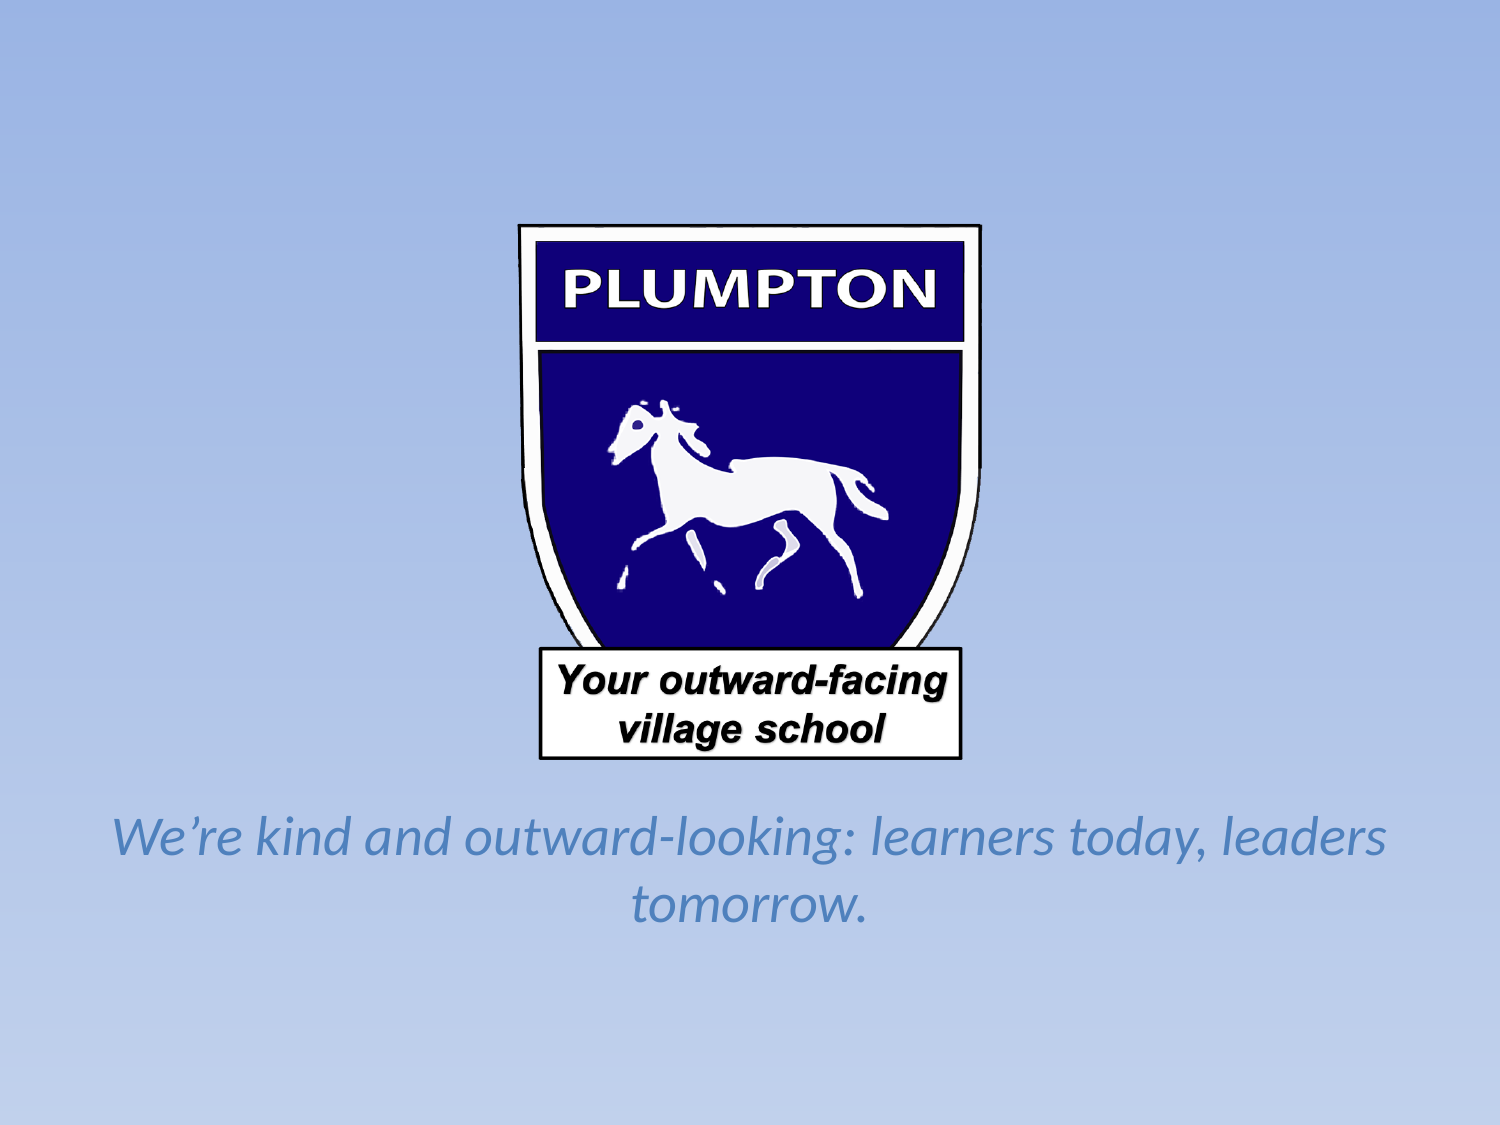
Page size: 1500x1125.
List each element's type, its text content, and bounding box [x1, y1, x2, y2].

text_box We’re kind and outward-looking: learners today, leaders tomorrow. [34, 793, 1465, 940]
picture [516, 221, 983, 780]
